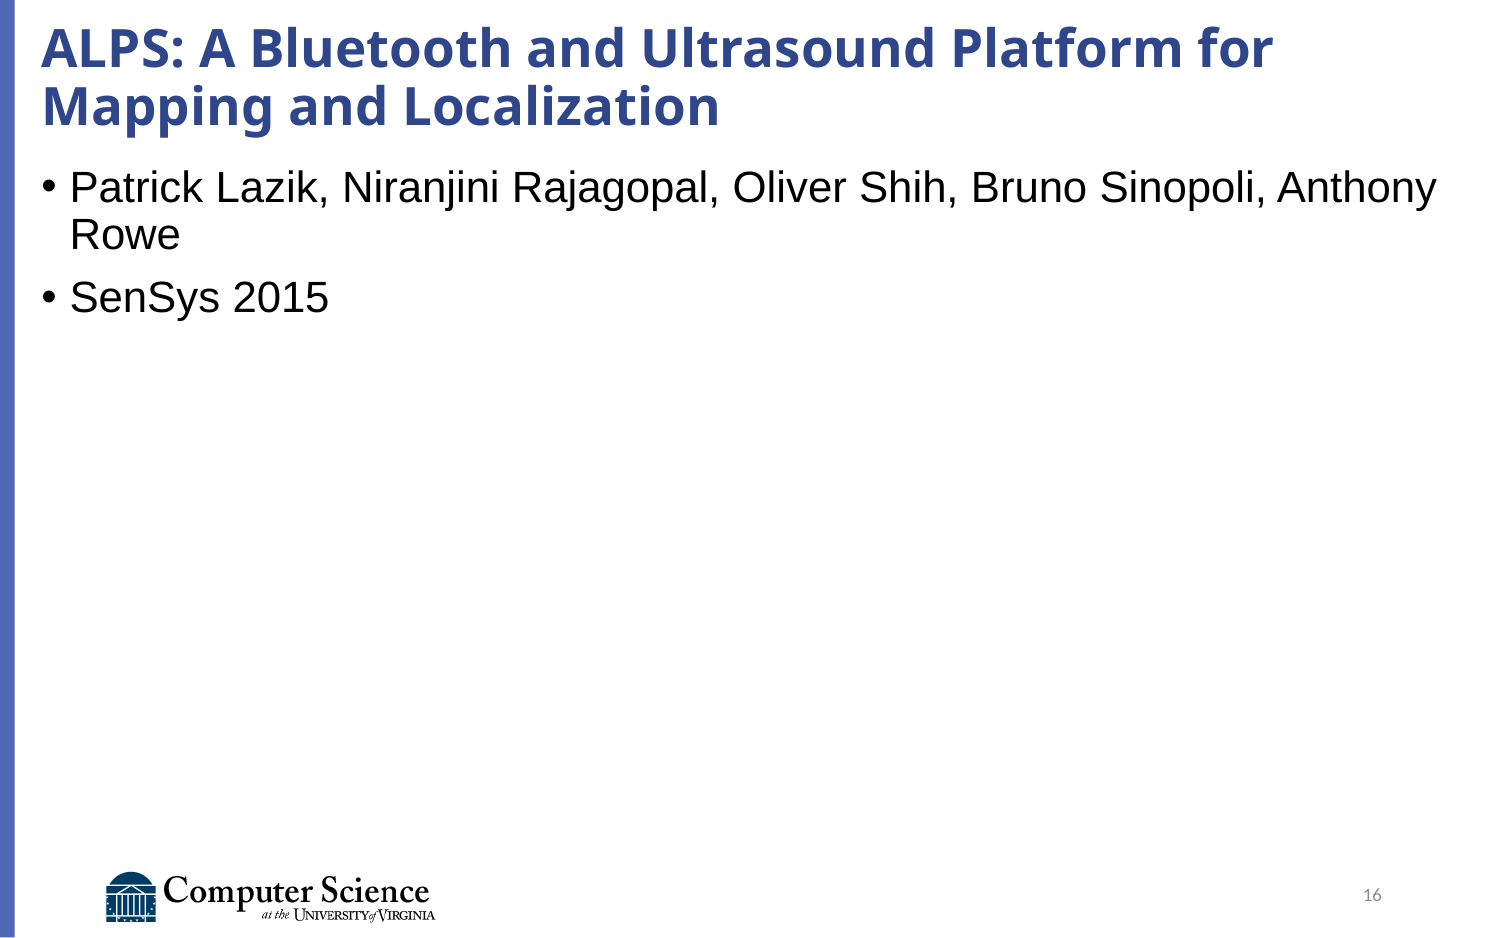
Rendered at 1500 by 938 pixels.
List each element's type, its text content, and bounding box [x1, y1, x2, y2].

list Patrick Lazik, Niranjini Rajagopal, Oliver Shih, Bruno Sinopoli, Anthony Rowe SenSys 2015 [26, 157, 1483, 845]
picture [103, 870, 441, 923]
slide_number 16 [1059, 868, 1397, 919]
title ALPS: A Bluetooth and Ultrasound Platform for Mapping and Localization [26, 14, 1483, 145]
